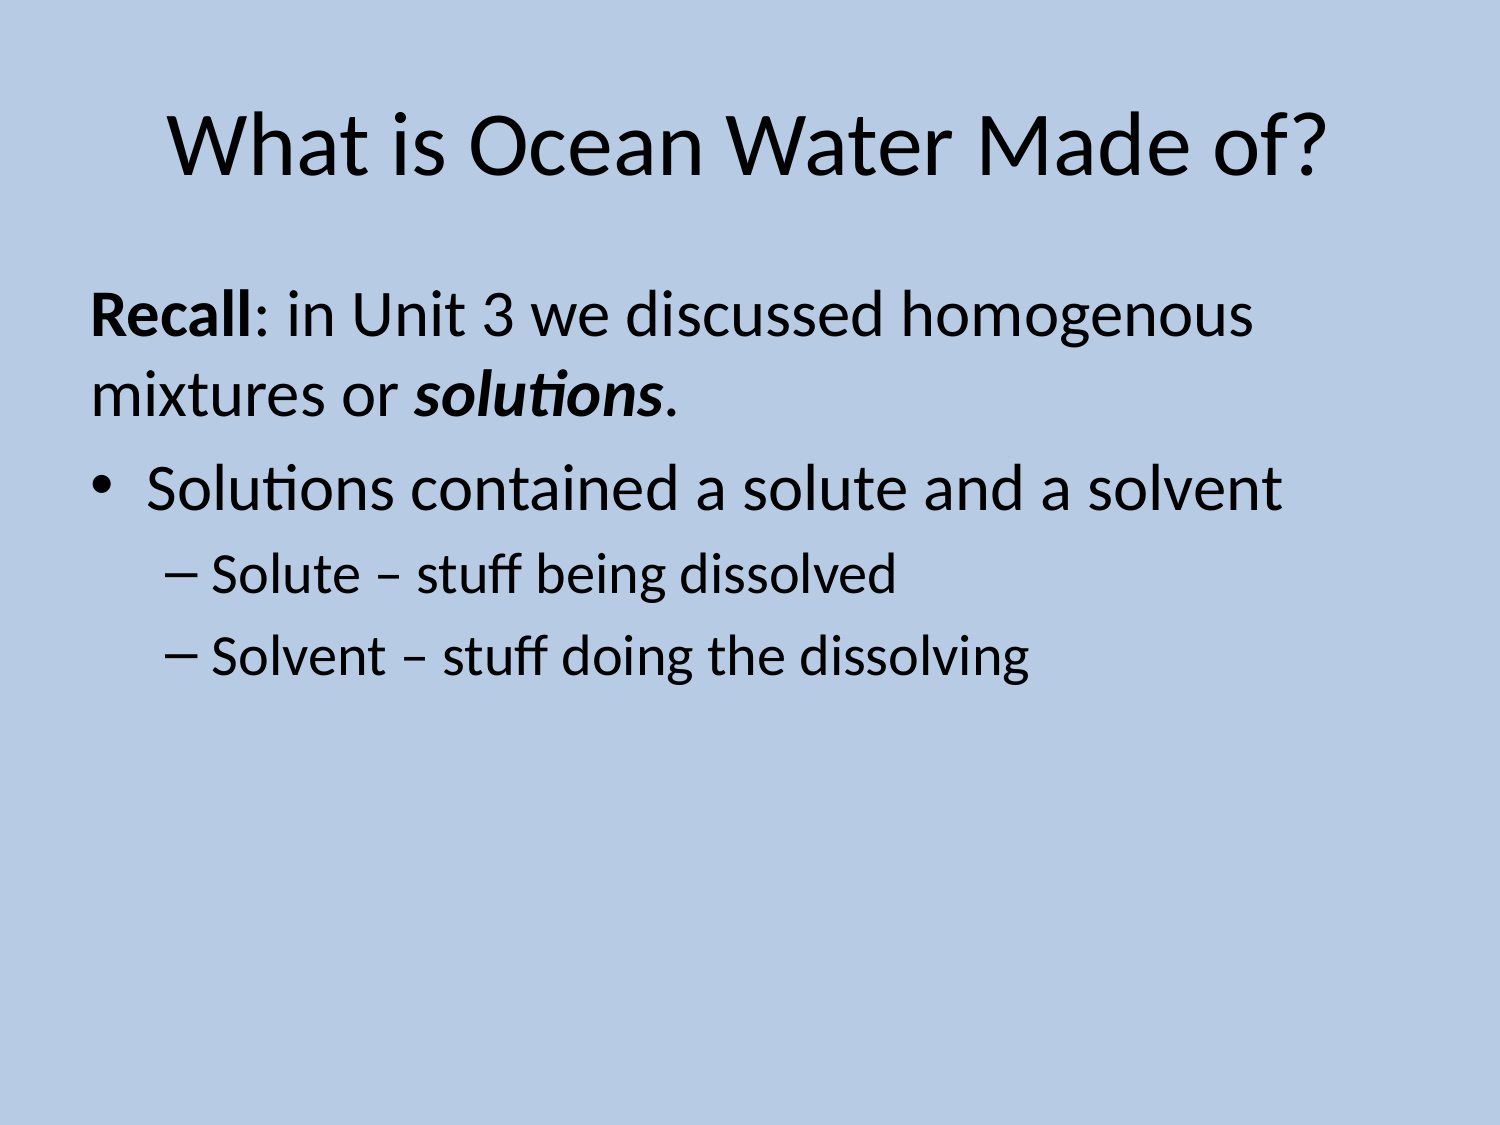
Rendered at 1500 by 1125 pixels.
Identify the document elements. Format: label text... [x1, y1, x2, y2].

title What is Ocean Water Made of? [75, 45, 1425, 233]
list Recall: in Unit 3 we discussed homogenous mixtures or solutions. Solutions contained a solute and a solvent Solute – stuff being dissolved Solvent – stuff doing the dissolving [75, 262, 1425, 1005]
